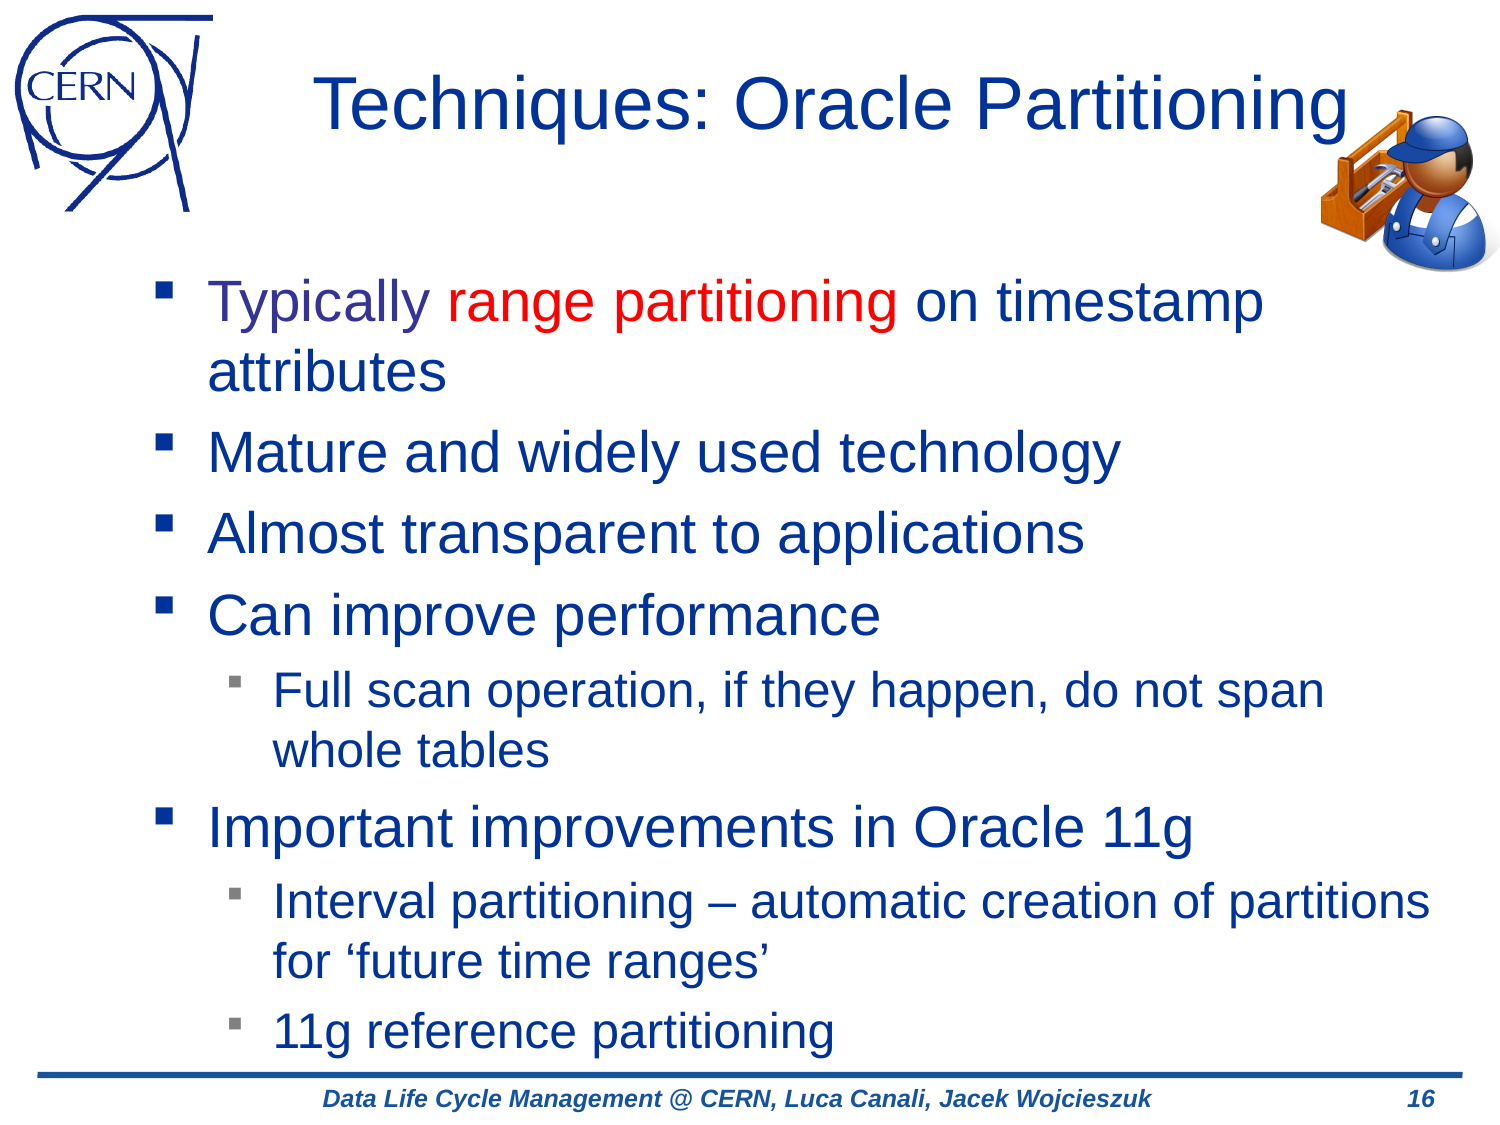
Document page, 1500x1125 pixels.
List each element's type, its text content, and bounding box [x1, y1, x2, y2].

slide_number 16 [1287, 1074, 1451, 1125]
picture [1321, 104, 1500, 283]
title Techniques: Oracle Partitioning [281, 37, 1382, 163]
list Typically range partitioning on timestamp attributes Mature and widely used technology Almost transparent to applications Can improve performance Full scan operation, if they happen, do not span whole tables Important improvements in Oracle 11g Interval partitioning – automatic creation of partitions for ‘future time ranges’ 11g reference partitioning [135, 255, 1463, 1076]
picture [12, 12, 213, 212]
footer Data Life Cycle Management @ CERN, Luca Canali, Jacek Wojcieszuk [300, 1074, 1176, 1125]
